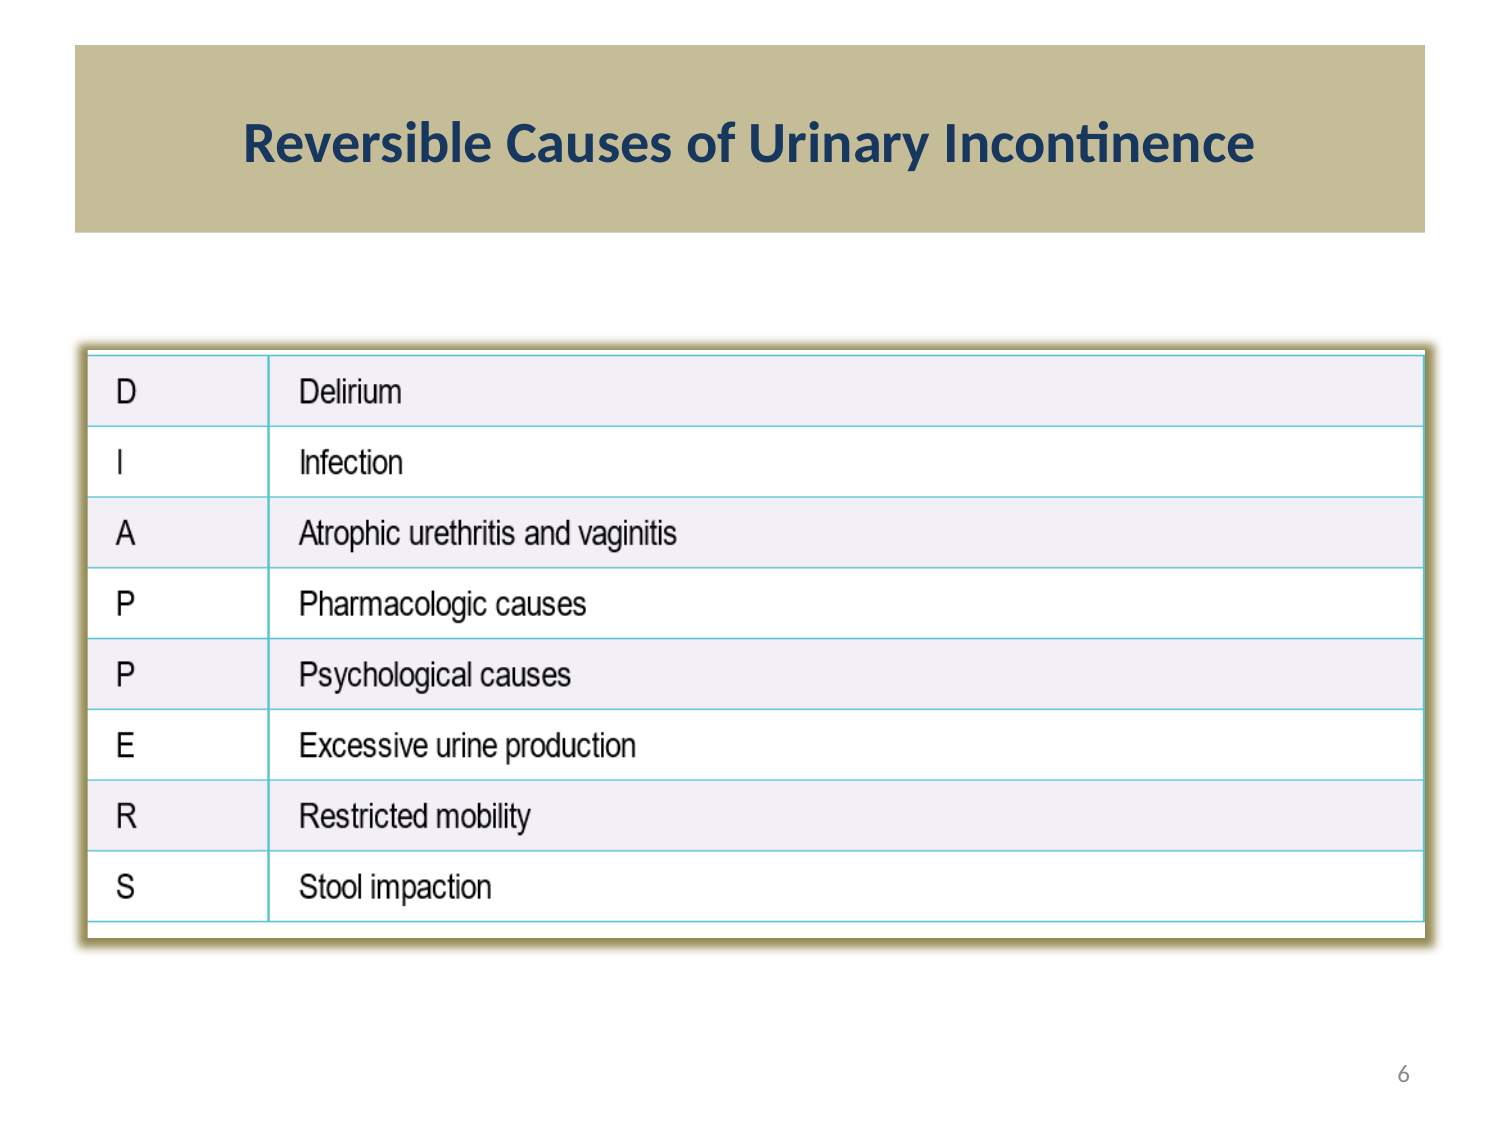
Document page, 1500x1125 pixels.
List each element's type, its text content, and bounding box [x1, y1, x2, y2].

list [87, 349, 1426, 938]
title Reversible Causes of Urinary Incontinence [75, 45, 1425, 233]
slide_number 6 [1074, 1042, 1425, 1103]
